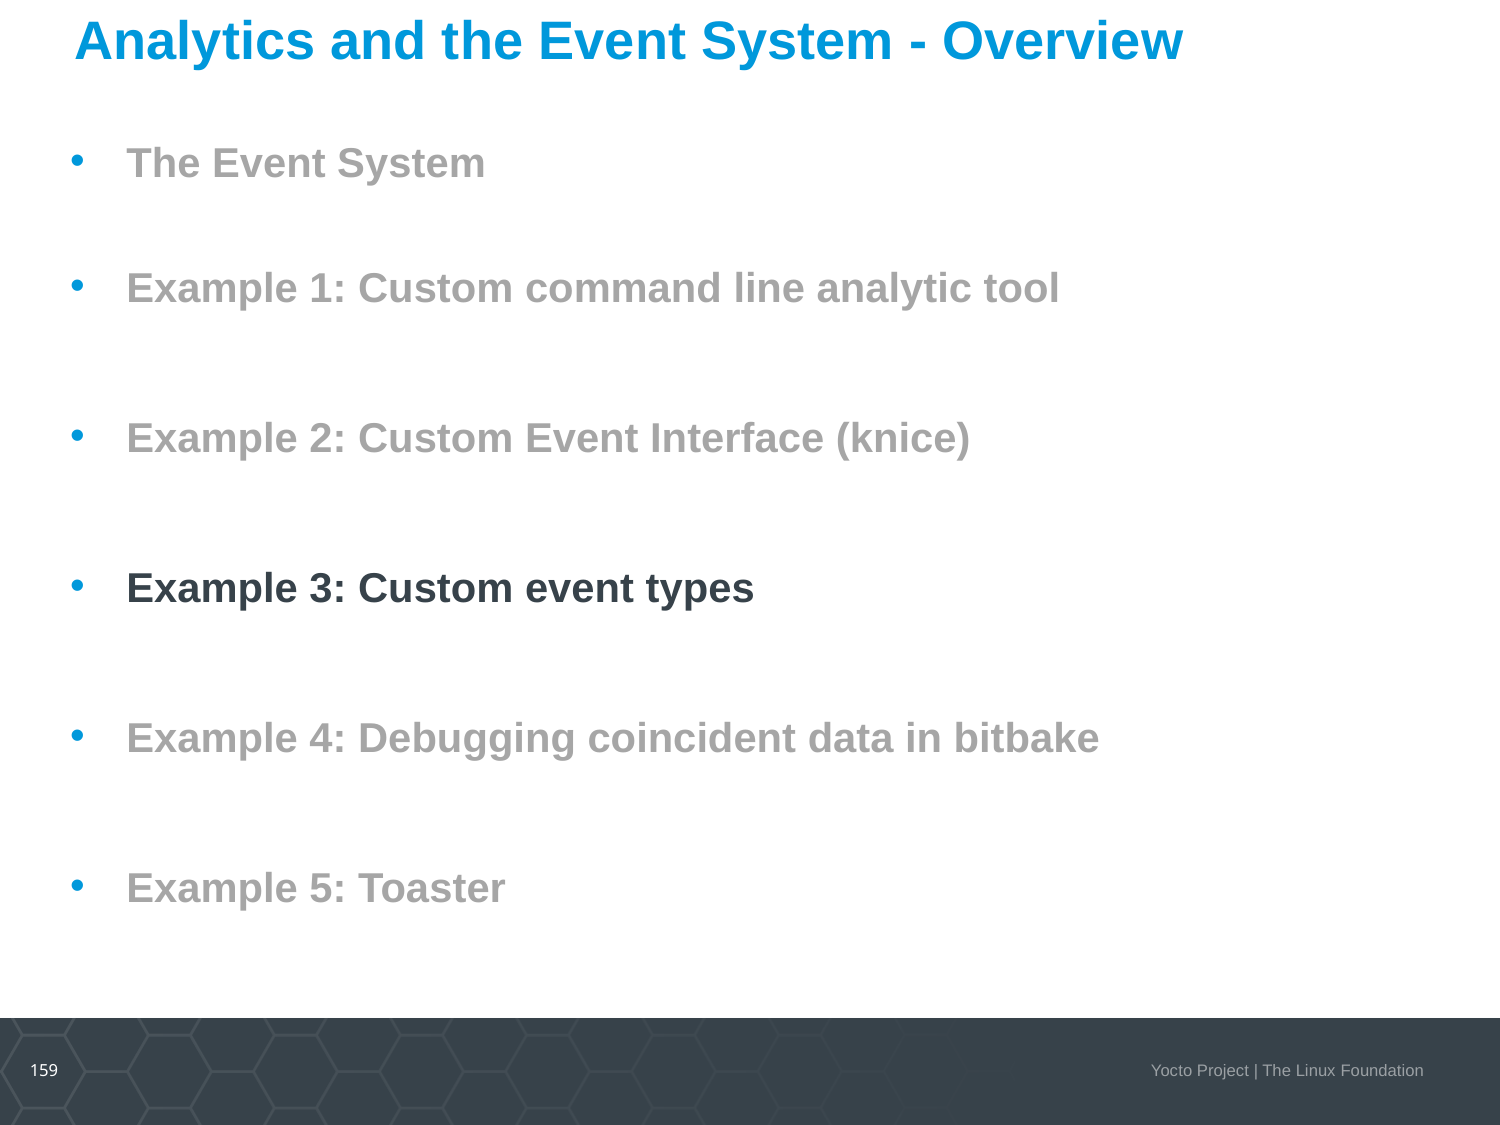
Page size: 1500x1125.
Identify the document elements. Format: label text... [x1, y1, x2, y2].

title Analytics and the Event System - Overview [74, 16, 1425, 163]
picture [0, 0, 1500, 1125]
list The Event System Example 1: Custom command line analytic tool Example 2: Custom Event Interface (knice) Example 3: Custom event types Example 4: Debugging coincident data in bitbake Example 5: Toaster [70, 135, 1421, 999]
